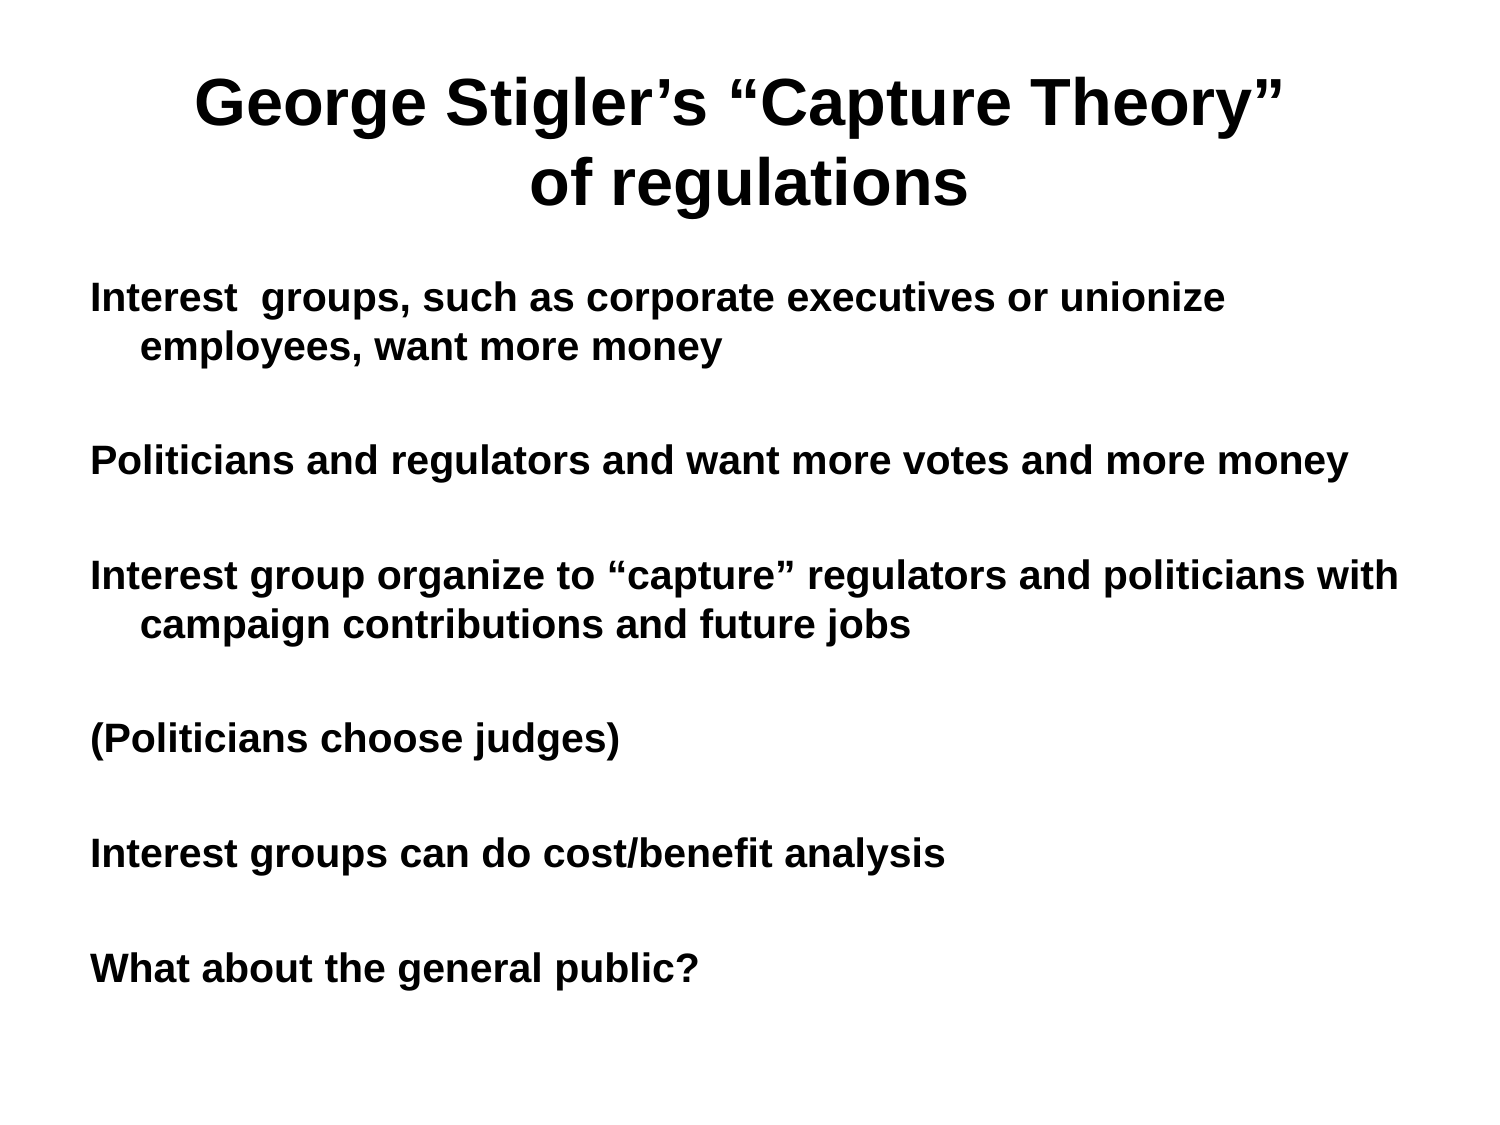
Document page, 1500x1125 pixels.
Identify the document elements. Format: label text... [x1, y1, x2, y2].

title George Stigler’s “Capture Theory” of regulations [75, 45, 1425, 233]
list Interest groups, such as corporate executives or unionize employees, want more money Politicians and regulators and want more votes and more money Interest group organize to “capture” regulators and politicians with campaign contributions and future jobs (Politicians choose judges) Interest groups can do cost/benefit analysis What about the general public? [75, 262, 1425, 1005]
